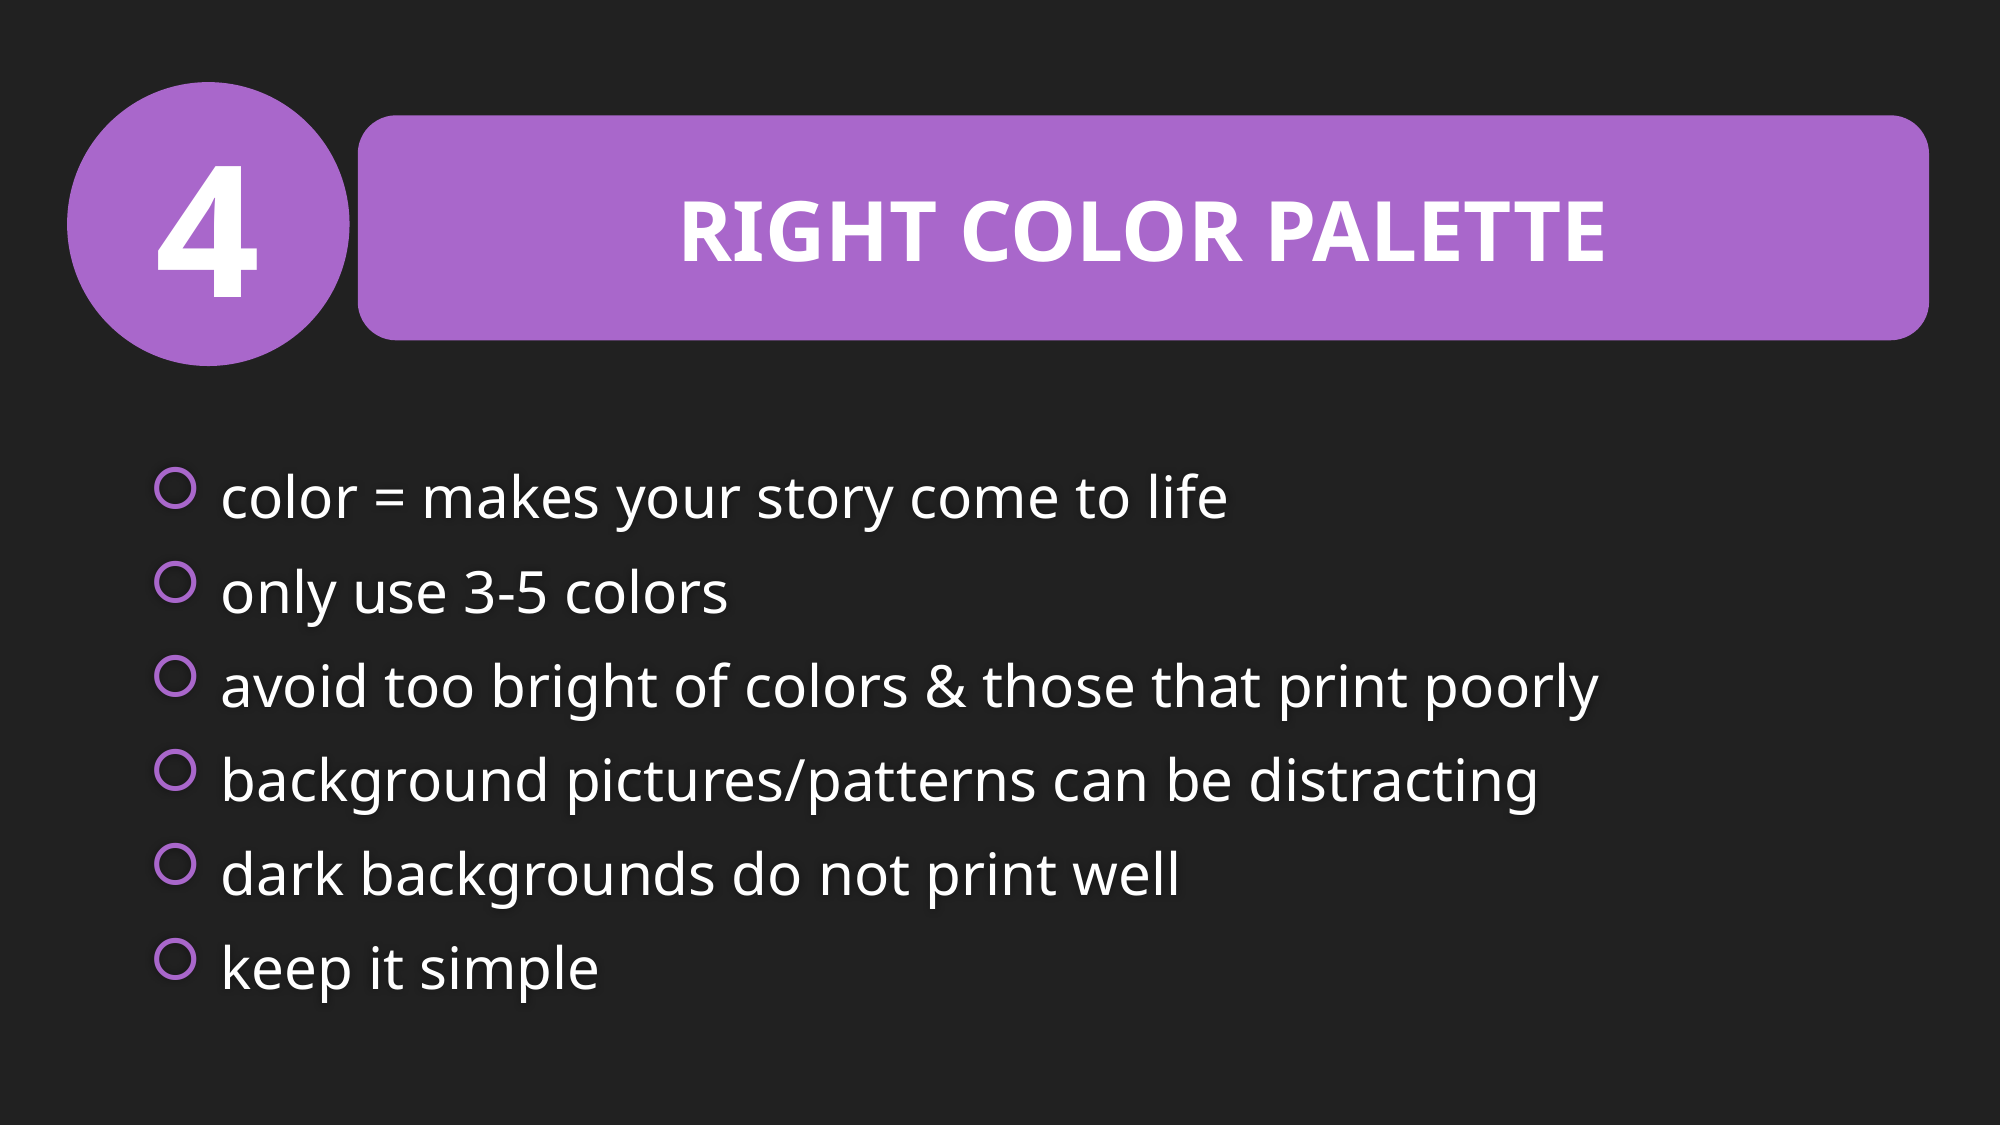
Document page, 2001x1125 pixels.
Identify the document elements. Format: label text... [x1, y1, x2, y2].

text_box color = makes your story come to life only use 3-5 colors avoid too bright of colors & those that print poorly background pictures/patterns can be distracting dark backgrounds do not print well keep it simple [134, 453, 1866, 1050]
text_box 4 [67, 82, 350, 367]
text_box RIGHT COLOR PALETTE [357, 115, 1930, 341]
